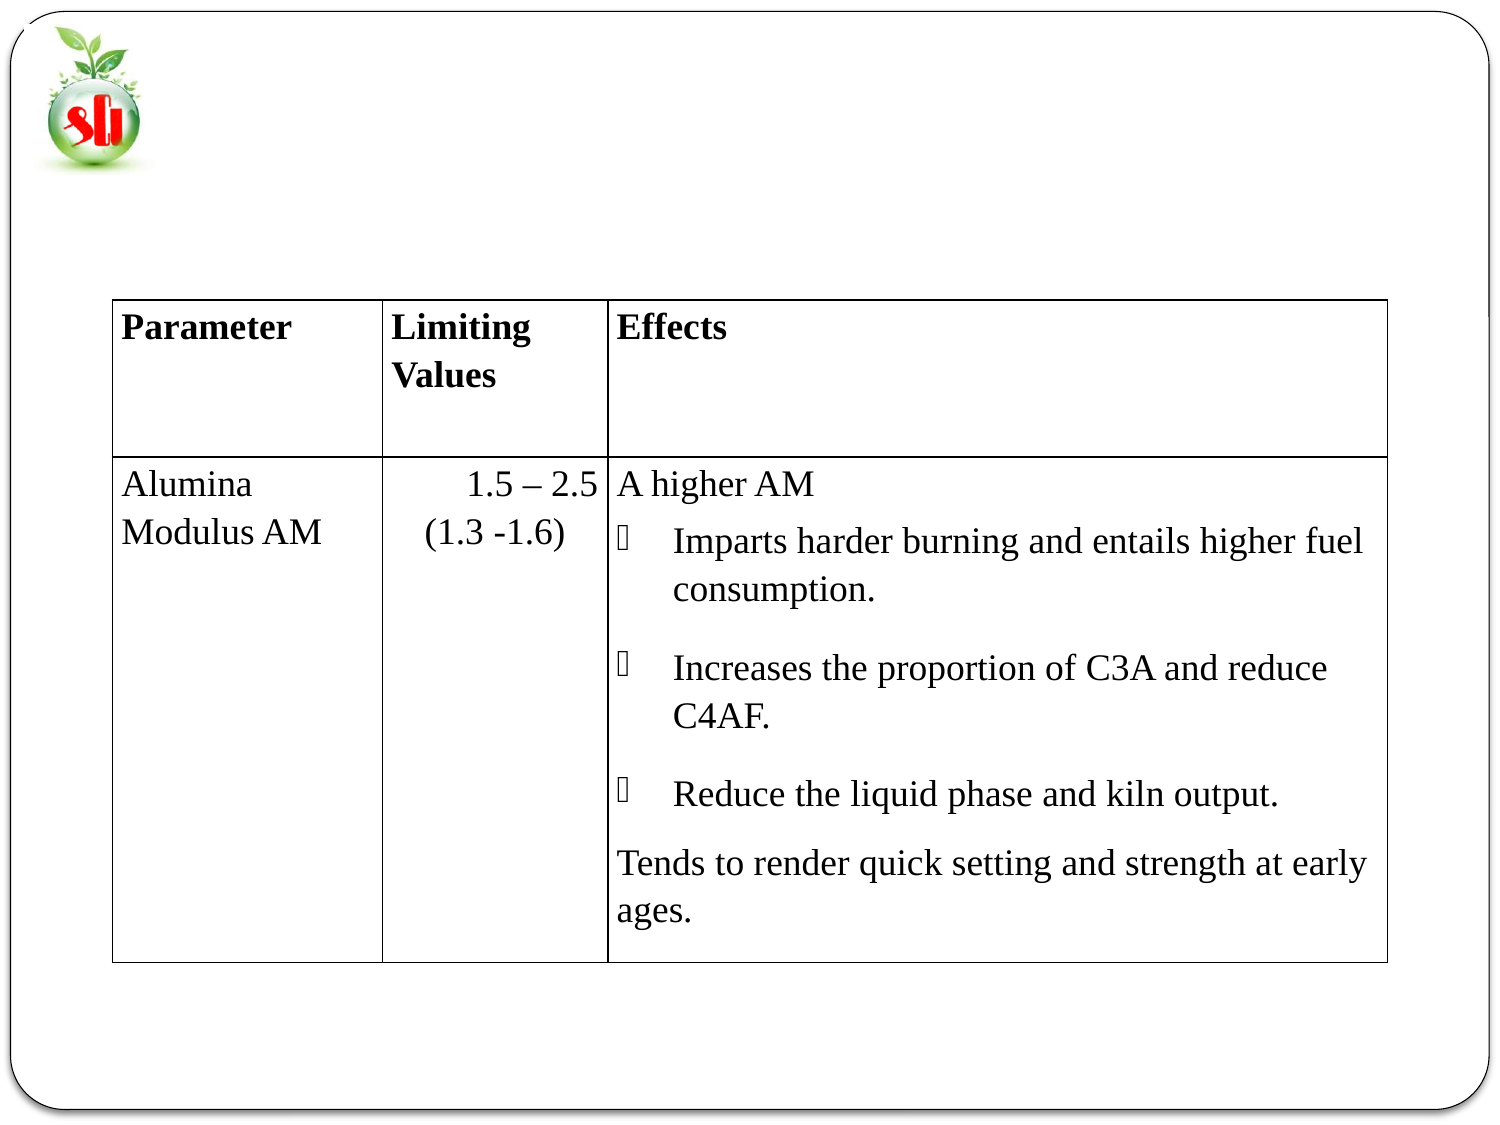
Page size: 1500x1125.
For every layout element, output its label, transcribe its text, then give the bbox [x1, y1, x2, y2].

table_cell 1.5 – 2.5 (1.3 -1.6) [383, 458, 607, 962]
table_header Effects [609, 301, 1387, 456]
table_header Limiting Values [383, 301, 607, 456]
table_header Parameter [113, 301, 382, 456]
table_cell A higher AM Imparts harder burning and entails higher fuel consumption. Increases the proportion of C3A and reduce C4AF. Reduce the liquid phase and kiln output. Tends to render quick setting and strength at early ages. [609, 458, 1387, 962]
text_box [24, 24, 163, 176]
table_cell Alumina Modulus AM [113, 458, 382, 962]
